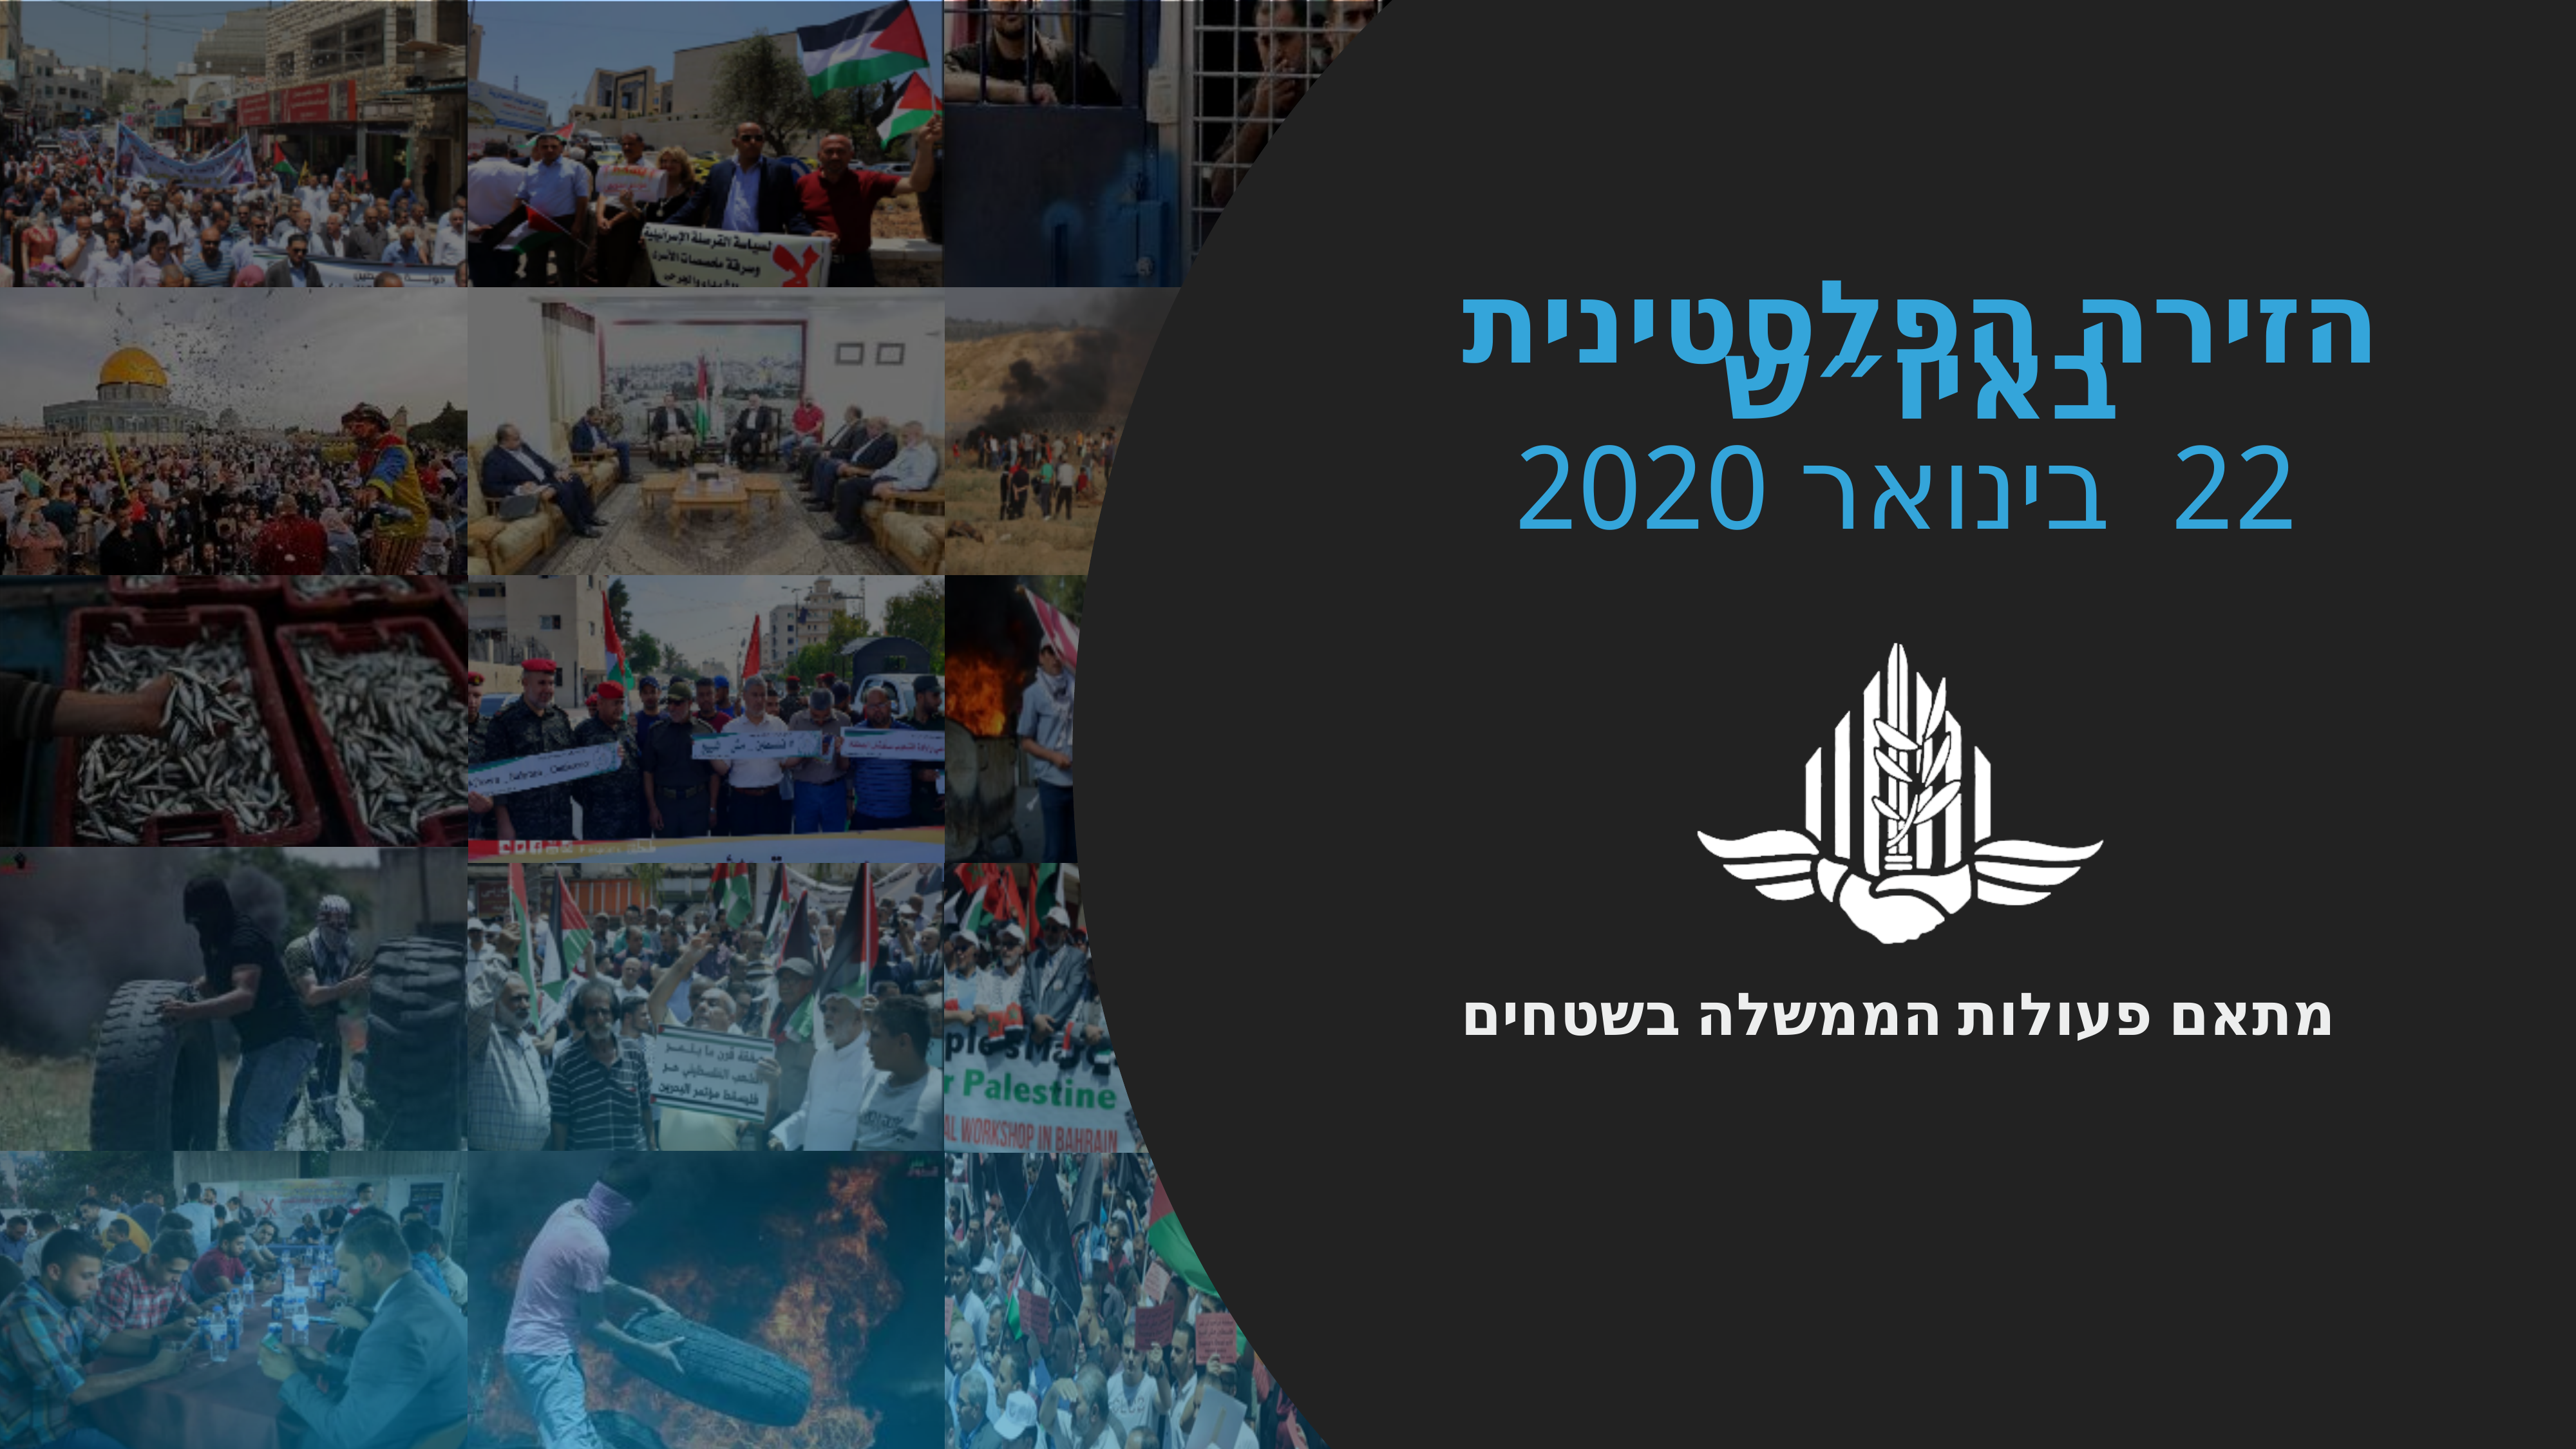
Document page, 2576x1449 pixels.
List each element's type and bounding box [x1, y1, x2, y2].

text_box [0, 0, 2576, 1449]
picture [1673, 605, 2125, 963]
